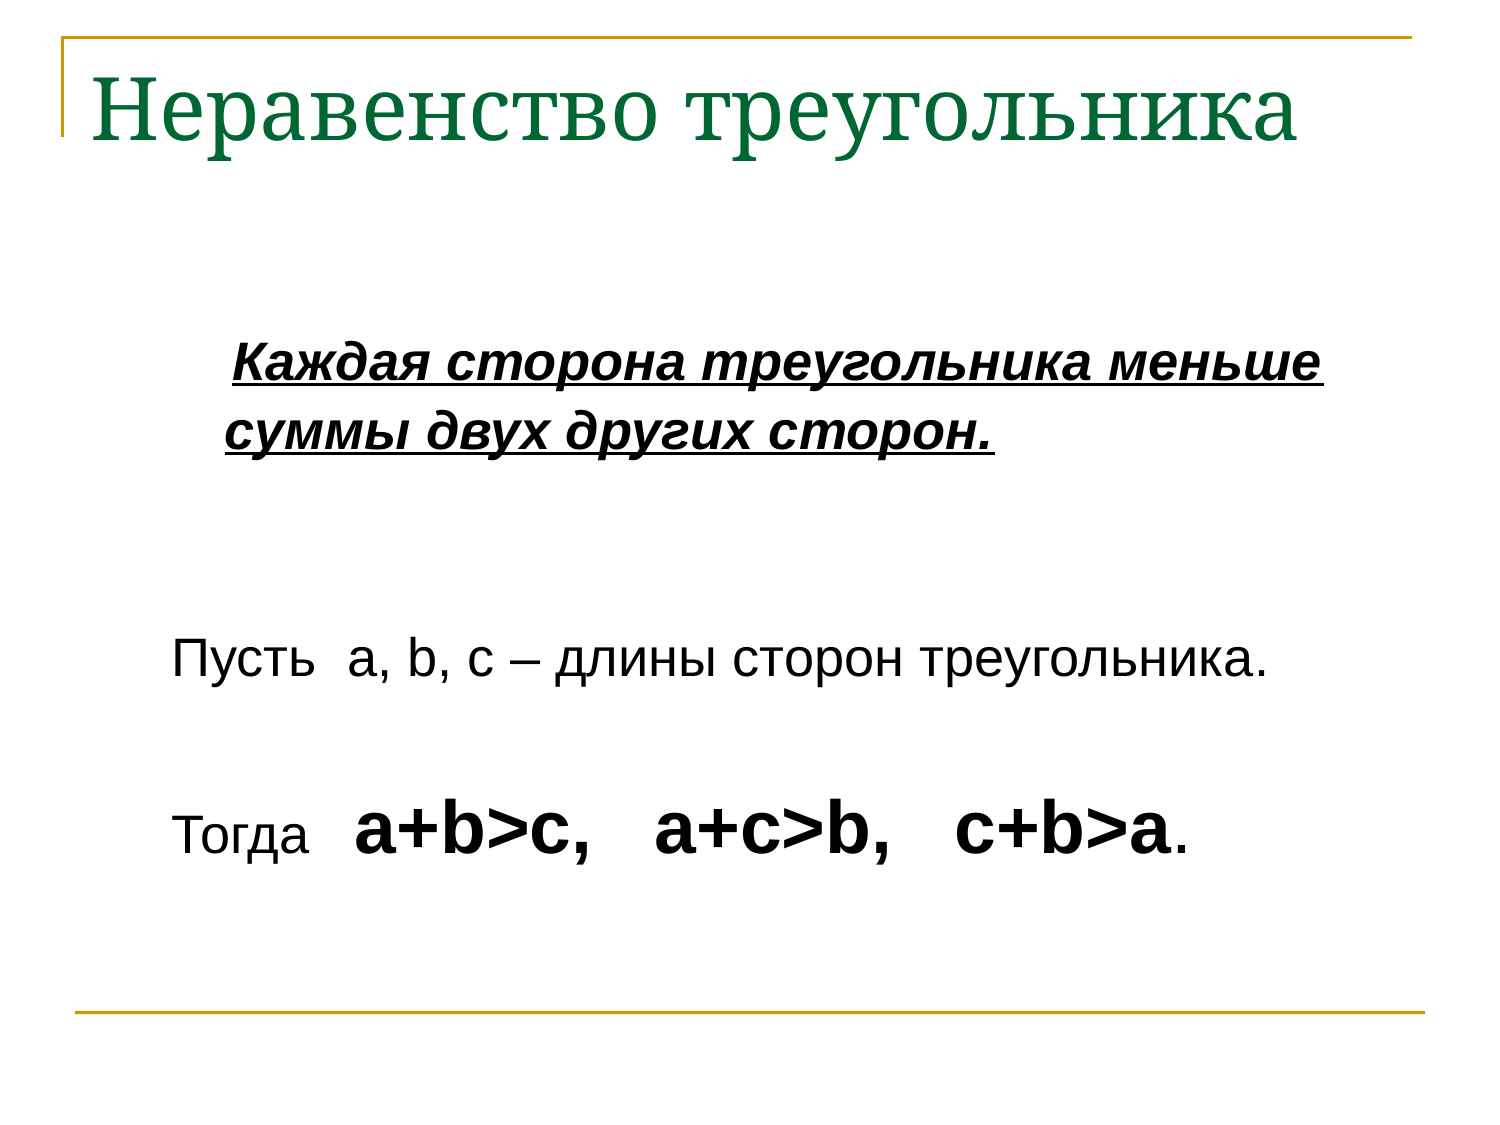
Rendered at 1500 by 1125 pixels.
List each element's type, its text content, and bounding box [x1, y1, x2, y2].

title Неравенство треугольника [74, 45, 1426, 233]
list Каждая сторона треугольника меньше суммы двух других сторон. Пусть a, b, c – длины сторон треугольника. Тогда a+b>c, a+c>b, c+b>a. [99, 299, 1451, 951]
